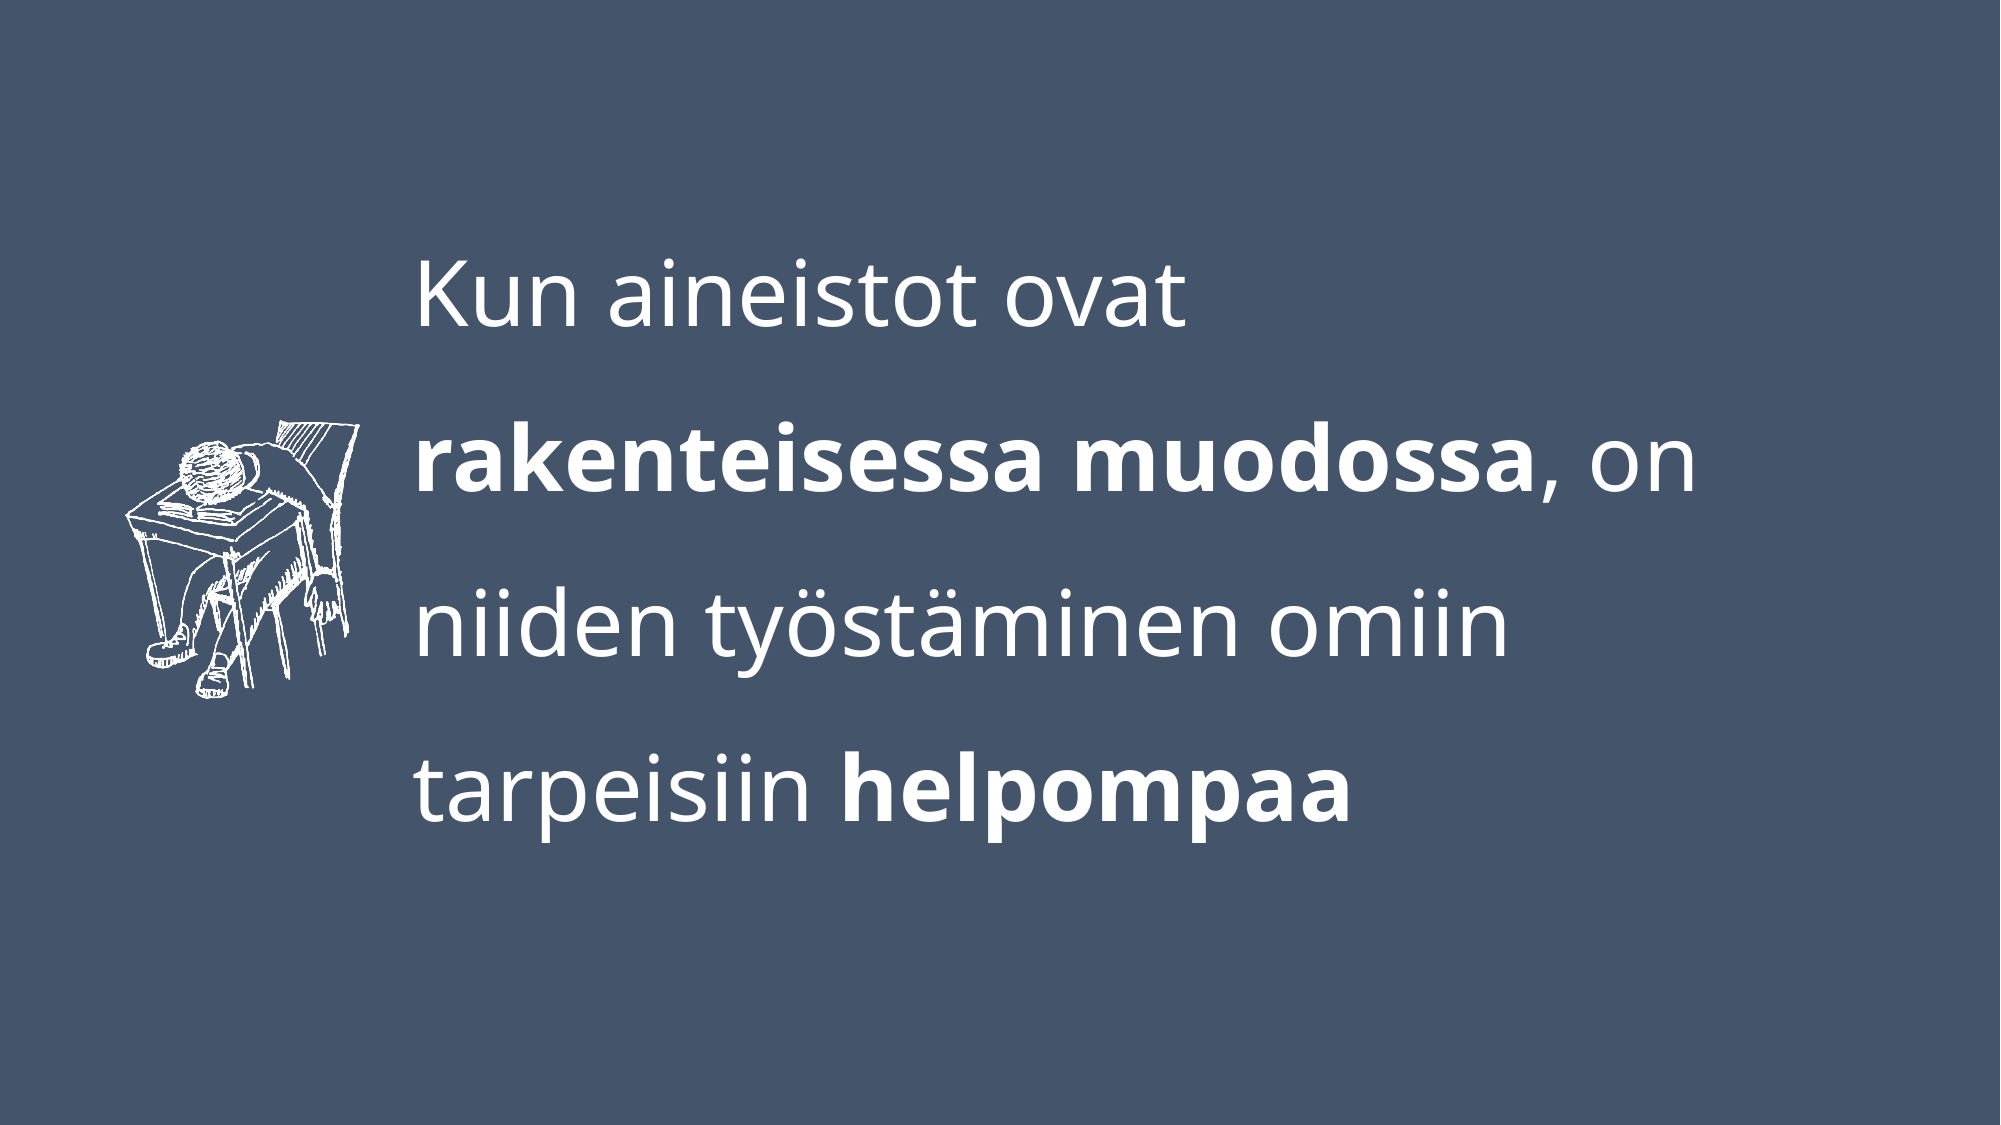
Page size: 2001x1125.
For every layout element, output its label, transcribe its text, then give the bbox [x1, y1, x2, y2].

picture [125, 420, 360, 699]
list Kun aineistot ovat rakenteisessa muodossa, on niiden työstäminen omiin tarpeisiin helpompaa [397, 172, 1827, 858]
